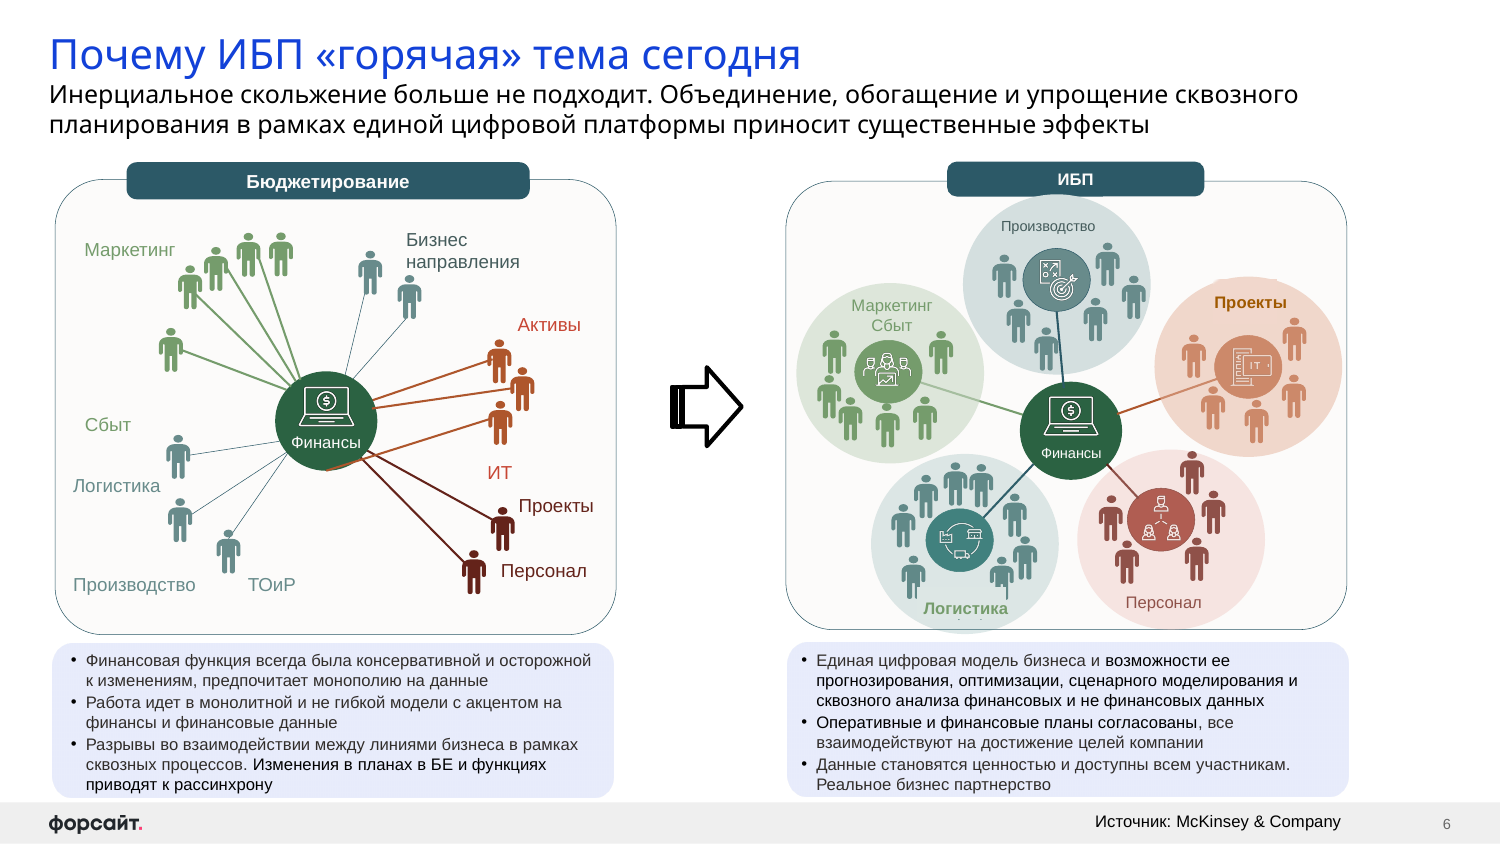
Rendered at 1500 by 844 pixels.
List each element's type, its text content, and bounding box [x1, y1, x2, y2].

picture [787, 642, 1349, 797]
text_box Источник: McKinsey & Company [1095, 813, 1355, 844]
slide_number 6 [1360, 815, 1451, 833]
title Почему ИБП «горячая» тема сегодня Инерциальное скольжение больше не подходит. Объединение, обогащение и упрощение сквозного планирования в рамках единой цифровой платформы приносит существенные эффекты [33, 13, 1432, 108]
picture [52, 643, 615, 798]
picture [49, 815, 142, 834]
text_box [54, 161, 617, 635]
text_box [785, 161, 1348, 635]
text_box [670, 365, 744, 449]
